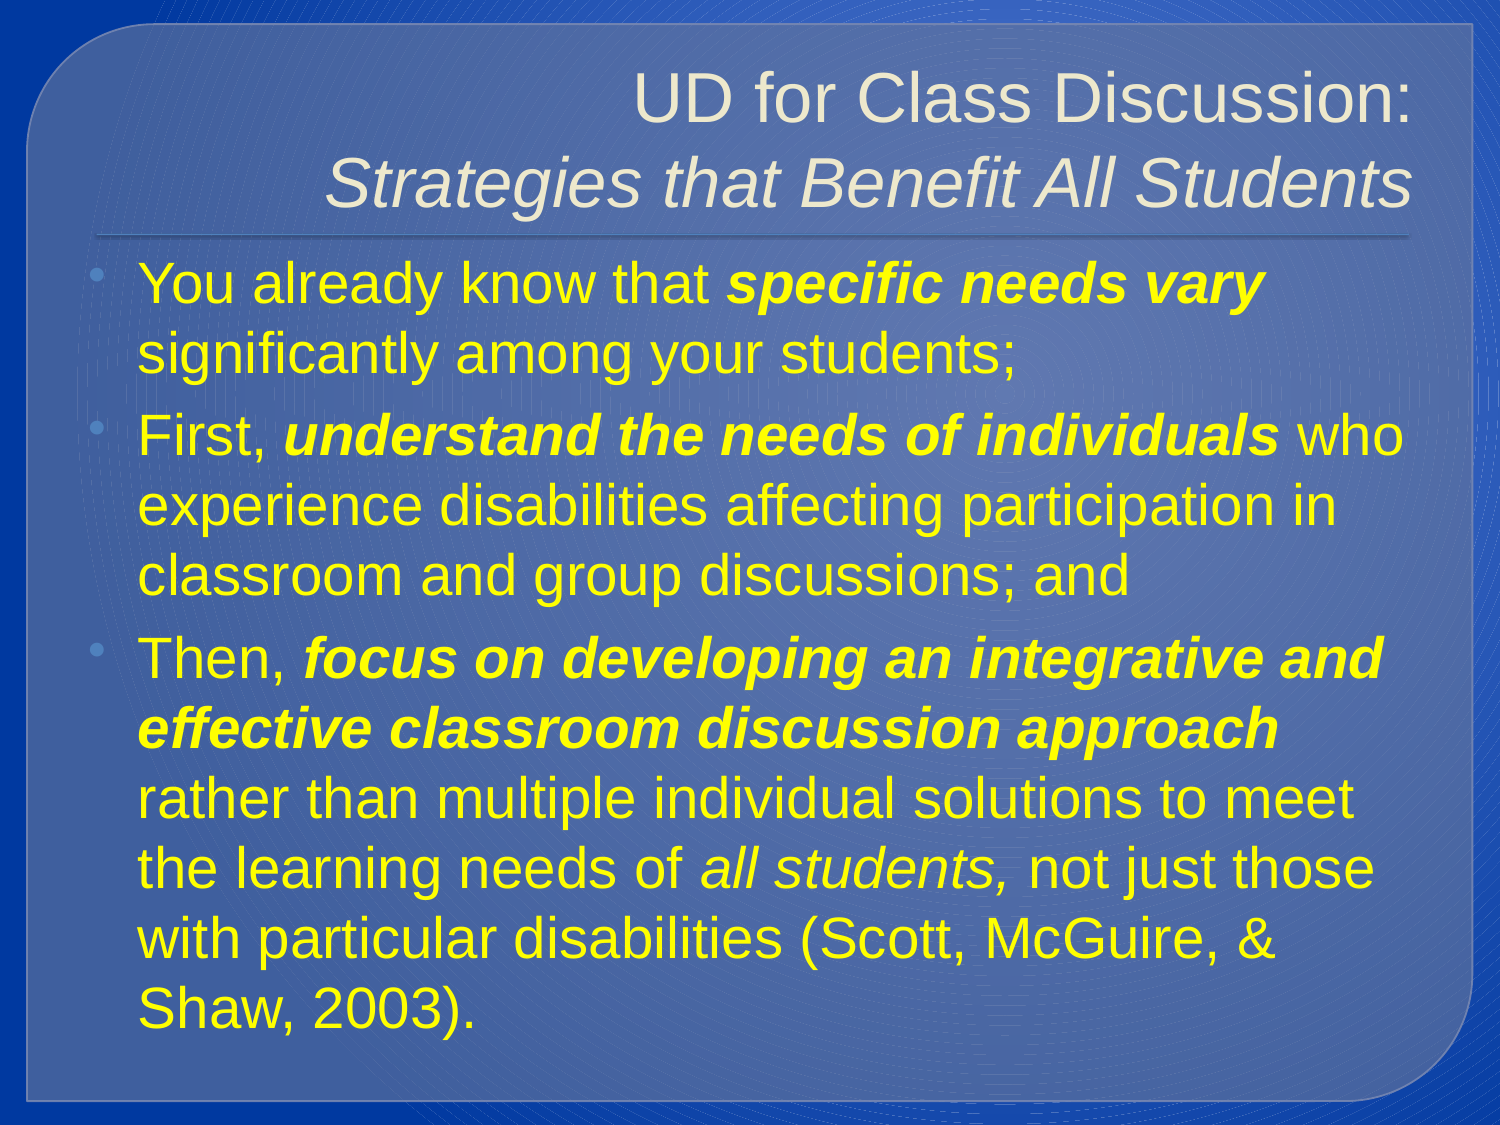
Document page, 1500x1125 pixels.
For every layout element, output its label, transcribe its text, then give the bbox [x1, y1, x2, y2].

list You already know that specific needs vary significantly among your students; First, understand the needs of individuals who experience disabilities affecting participation in classroom and group discussions; and Then, focus on developing an integrative and effective classroom discussion approach rather than multiple individual solutions to meet the learning needs of all students, not just those with particular disabilities (Scott, McGuire, & Shaw, 2003). From http://www.washington.edu/doit/Faculty/Strategies/Academic/Groupwork/ [74, 237, 1463, 1076]
title UD for Class Discussion: Strategies that Benefit All Students [87, 41, 1450, 230]
